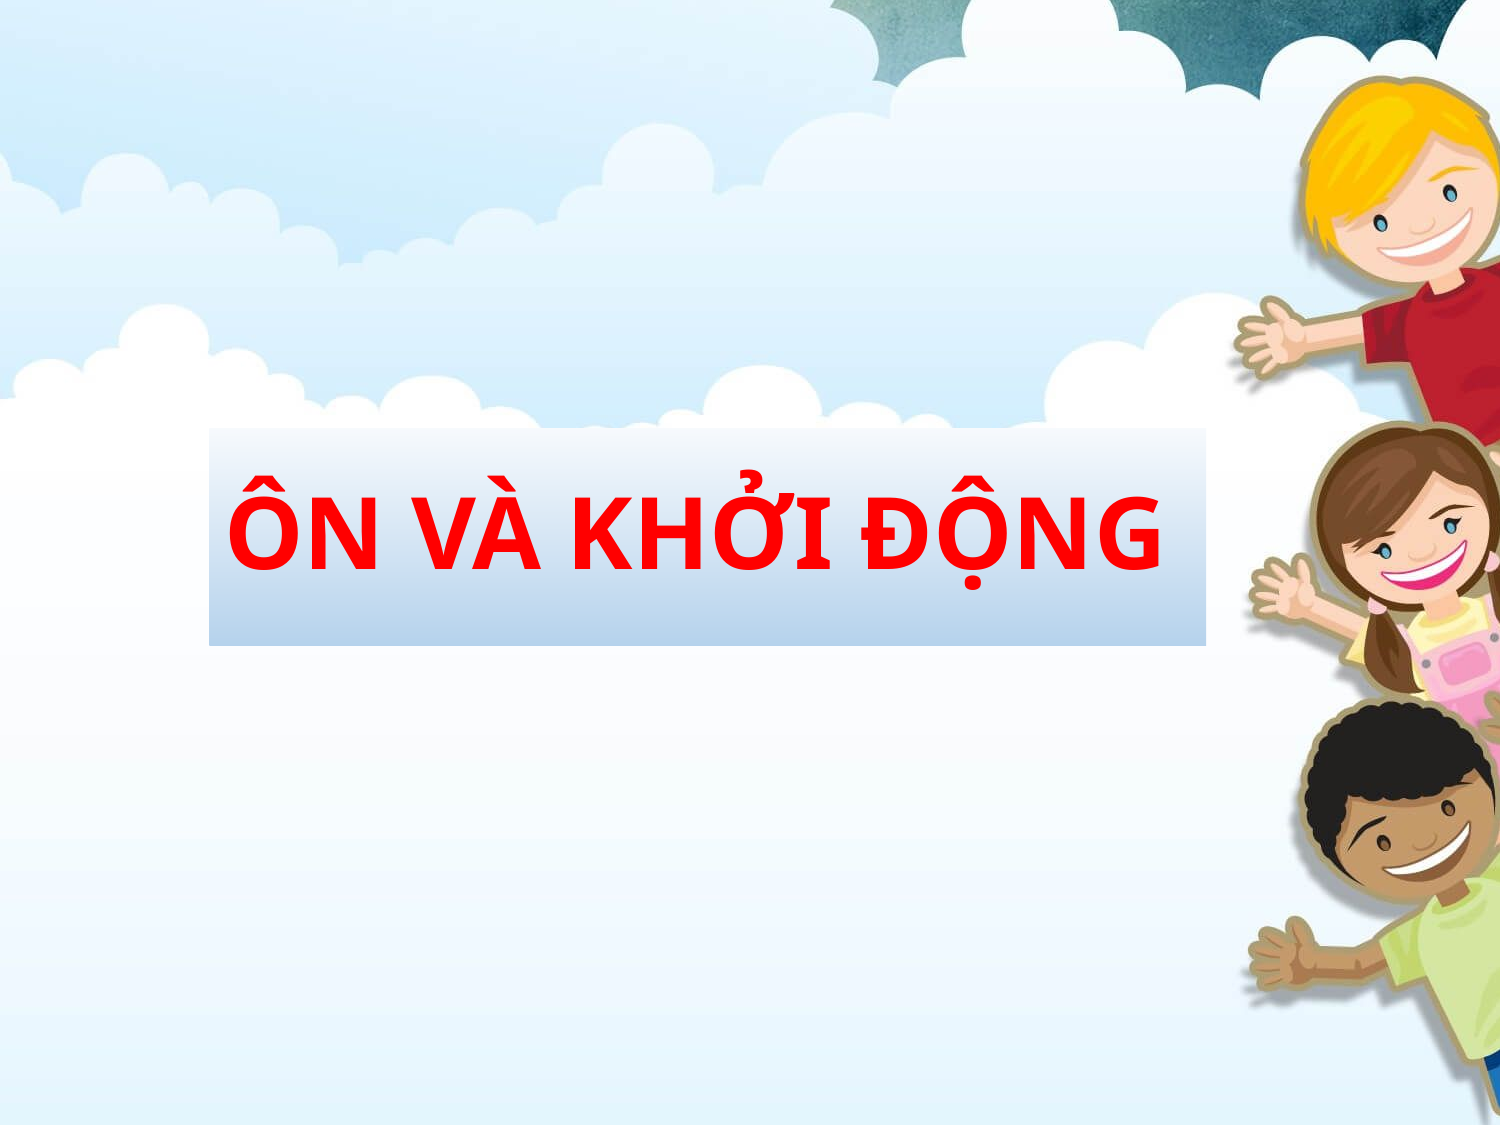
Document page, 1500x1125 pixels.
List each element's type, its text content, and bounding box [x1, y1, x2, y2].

title ÔN VÀ KHỞI ĐỘNG [209, 428, 1207, 646]
picture [0, 0, 1500, 1125]
